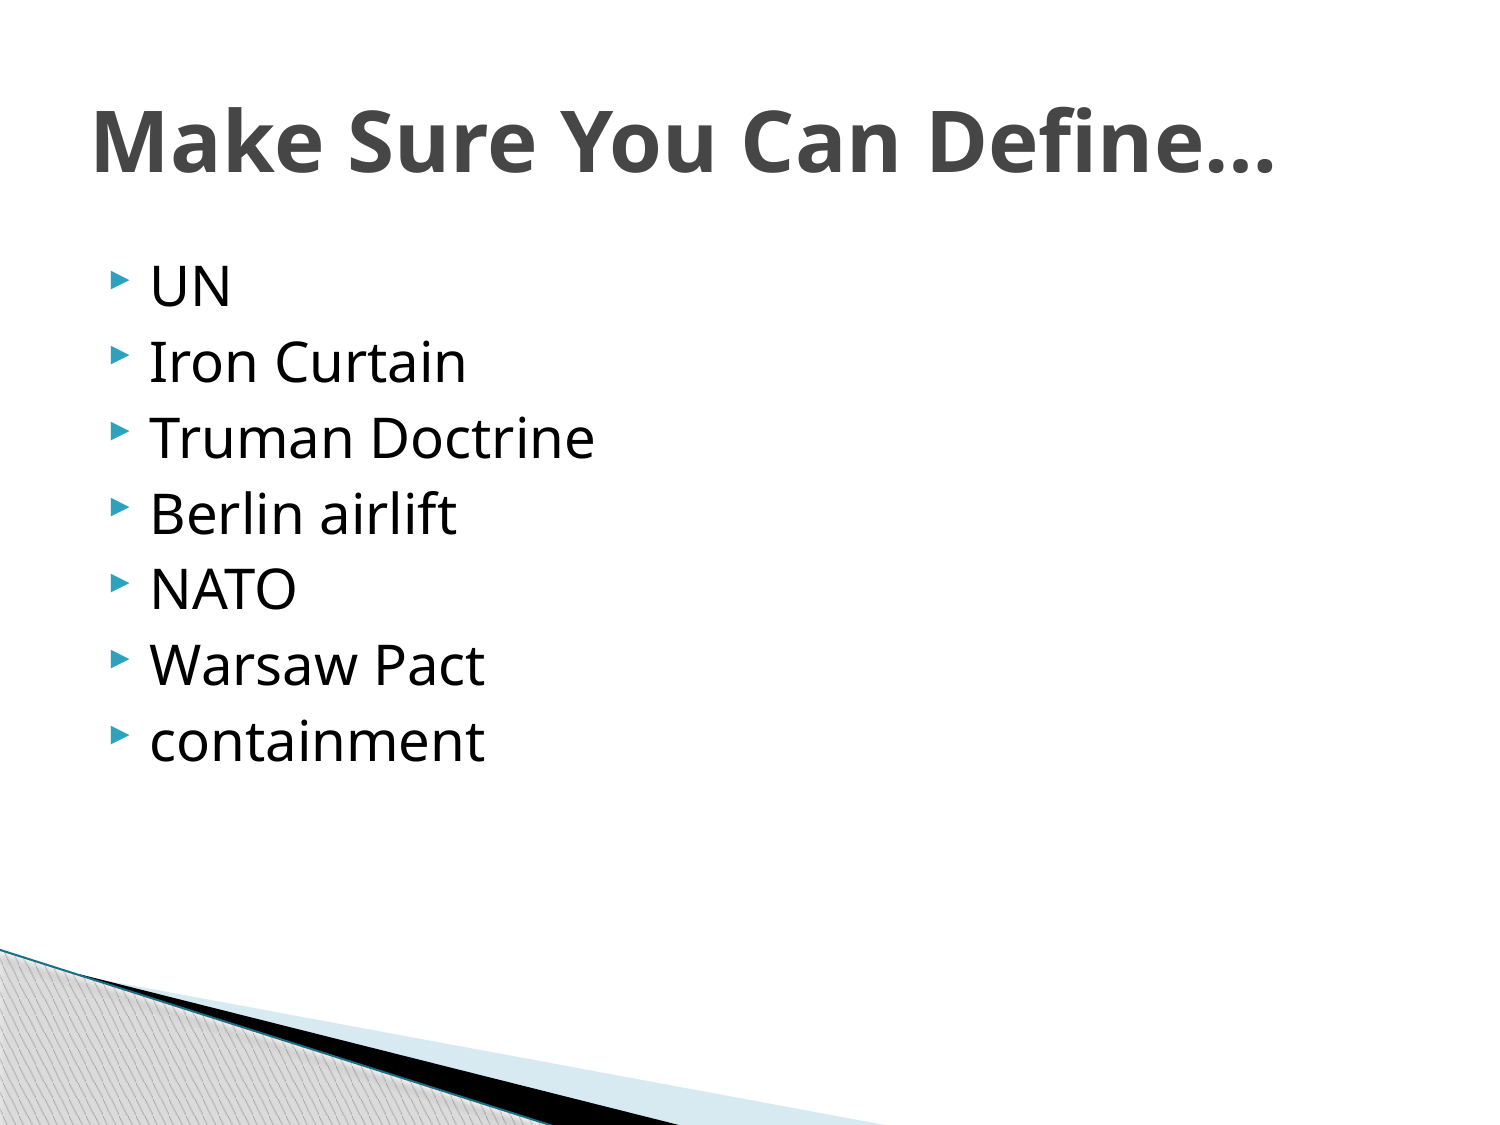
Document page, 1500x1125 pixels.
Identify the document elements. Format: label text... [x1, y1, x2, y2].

title Make Sure You Can Define… [75, 45, 1425, 233]
list UN Iron Curtain Truman Doctrine Berlin airlift NATO Warsaw Pact containment [75, 243, 1425, 986]
